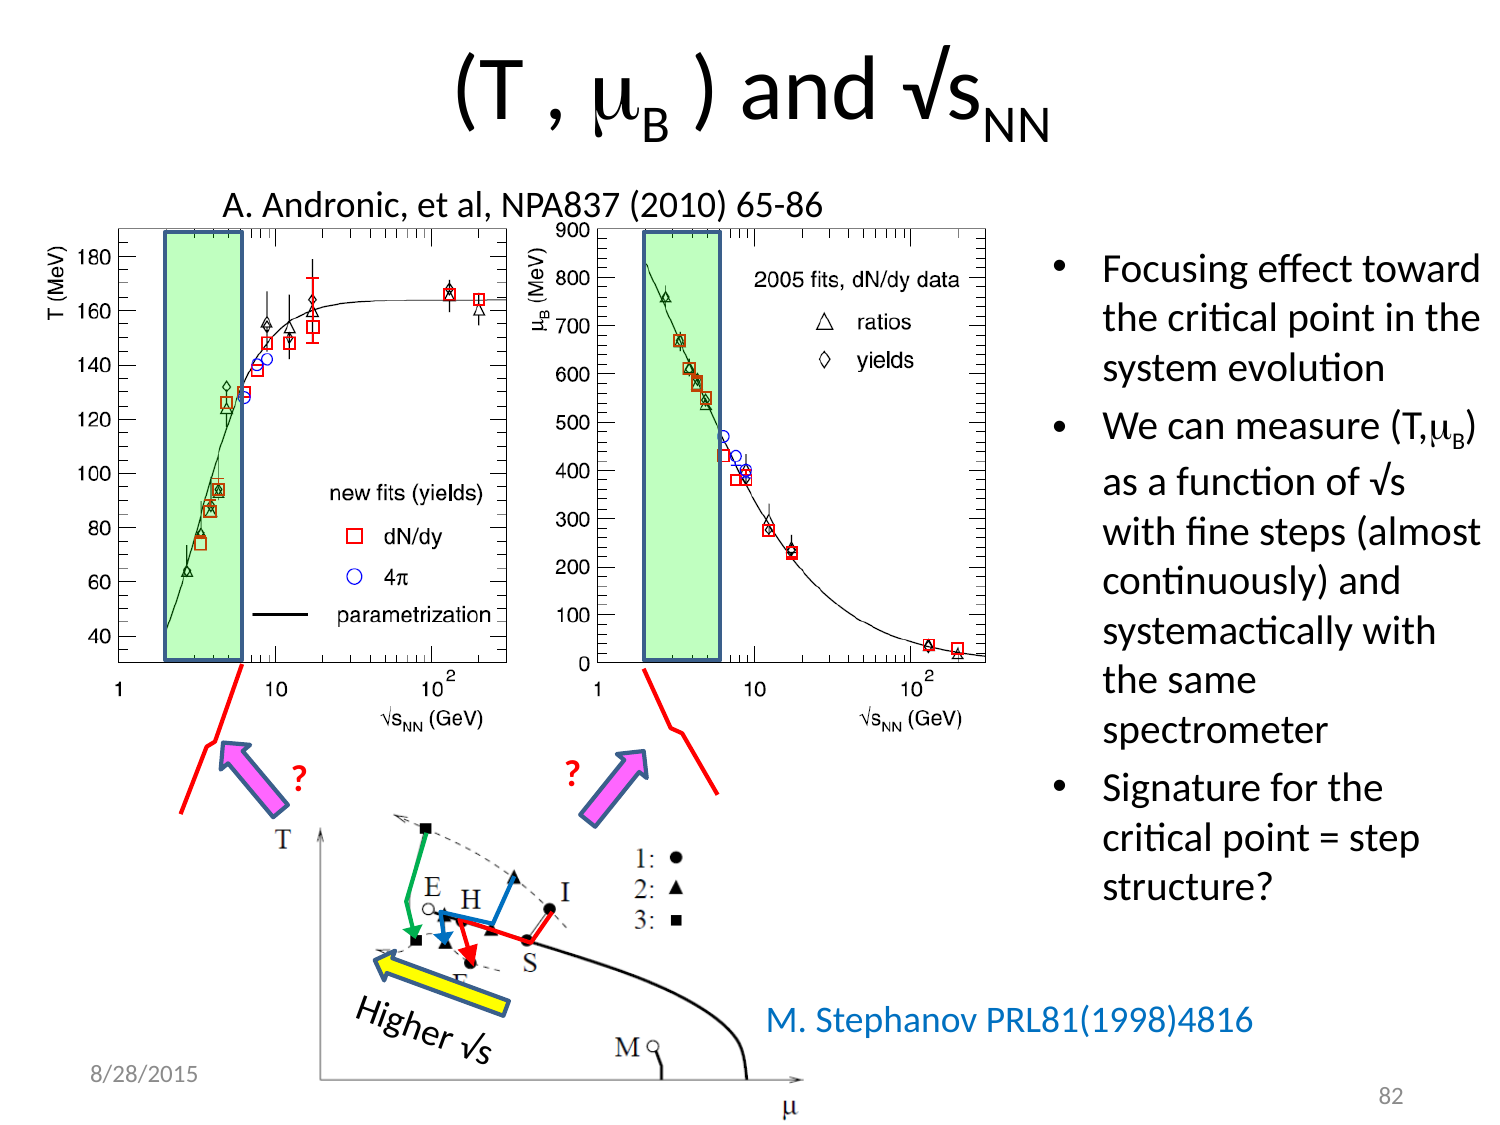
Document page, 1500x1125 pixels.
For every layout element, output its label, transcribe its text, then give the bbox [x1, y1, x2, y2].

slide_number 82 [1068, 1065, 1419, 1125]
text_box ? [549, 754, 597, 798]
picture [29, 211, 1011, 747]
text_box [691, 754, 720, 796]
title (T , mB ) and √sNN [76, 0, 1427, 185]
text_box A. Andronic, et al, NPA837 (2010) 65-86 [207, 172, 839, 210]
text_box ? [275, 754, 323, 798]
list Focusing effect toward the critical point in the system evolution We can measure (T,mB) as a function of √s with fine steps (almost continuously) and systemactically with the same spectrometer Signature for the critical point = step structure? [1037, 233, 1500, 976]
picture [251, 799, 843, 1125]
text_box [218, 754, 275, 798]
text_box M. Stephanov PRL81(1998)4816 [847, 987, 1269, 1048]
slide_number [75, 1042, 246, 1103]
text_box [178, 754, 207, 815]
text_box [597, 754, 649, 798]
